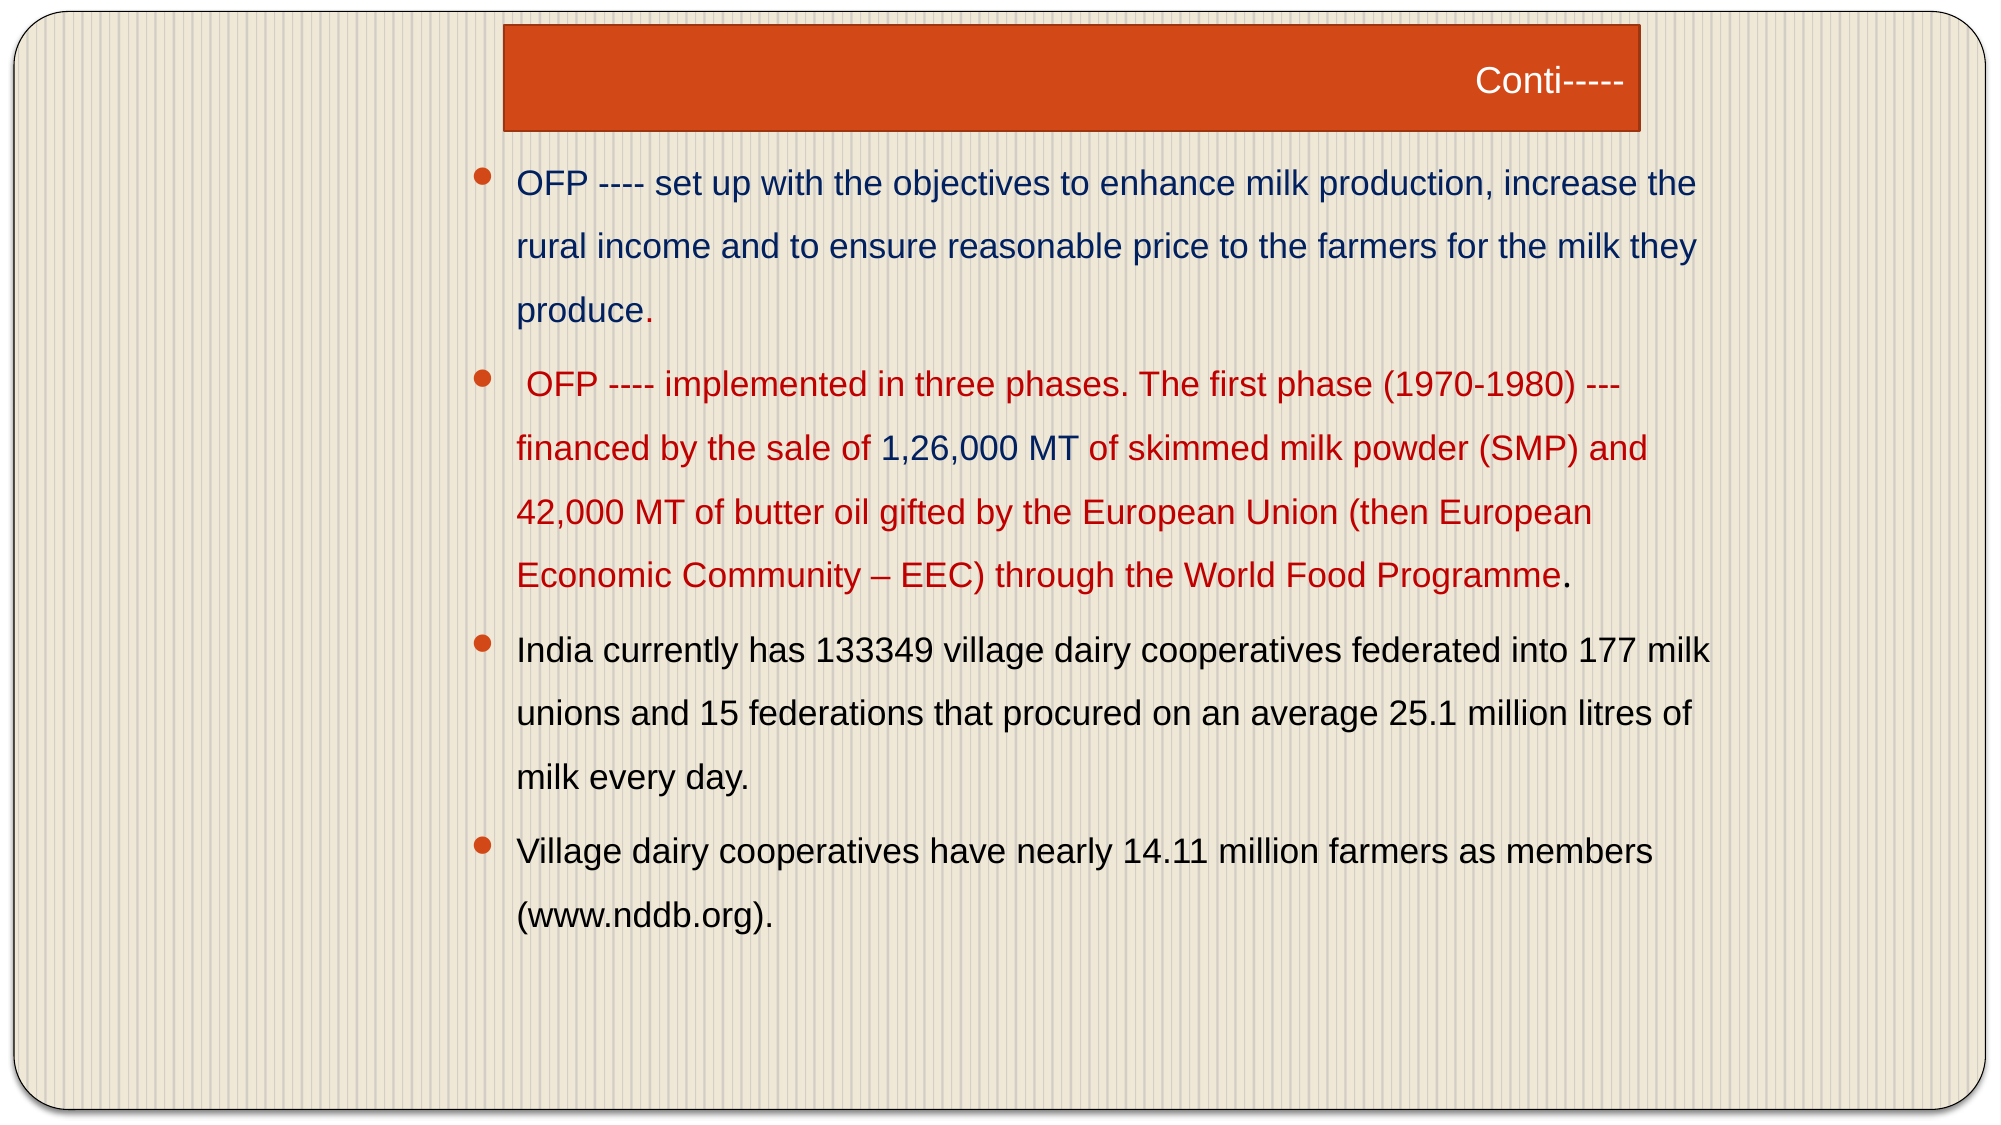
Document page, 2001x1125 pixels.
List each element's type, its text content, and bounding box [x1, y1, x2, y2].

text_box Conti----- [503, 24, 1641, 132]
list OFP ---- set up with the objectives to enhance milk production, increase the rural income and to ensure reasonable price to the farmers for the milk they produce. OFP ---- implemented in three phases. The first phase (1970-1980) ---financed by the sale of 1,26,000 MT of skimmed milk powder (SMP) and 42,000 MT of butter oil gifted by the European Union (then European Economic Community – EEC) through the World Food Programme. India currently has 133349 village dairy cooperatives federated into 177 milk unions and 15 federations that procured on an average 25.1 million litres of milk every day. Village dairy cooperatives have nearly 14.11 million farmers as members (www.nddb.org). [456, 78, 1732, 947]
